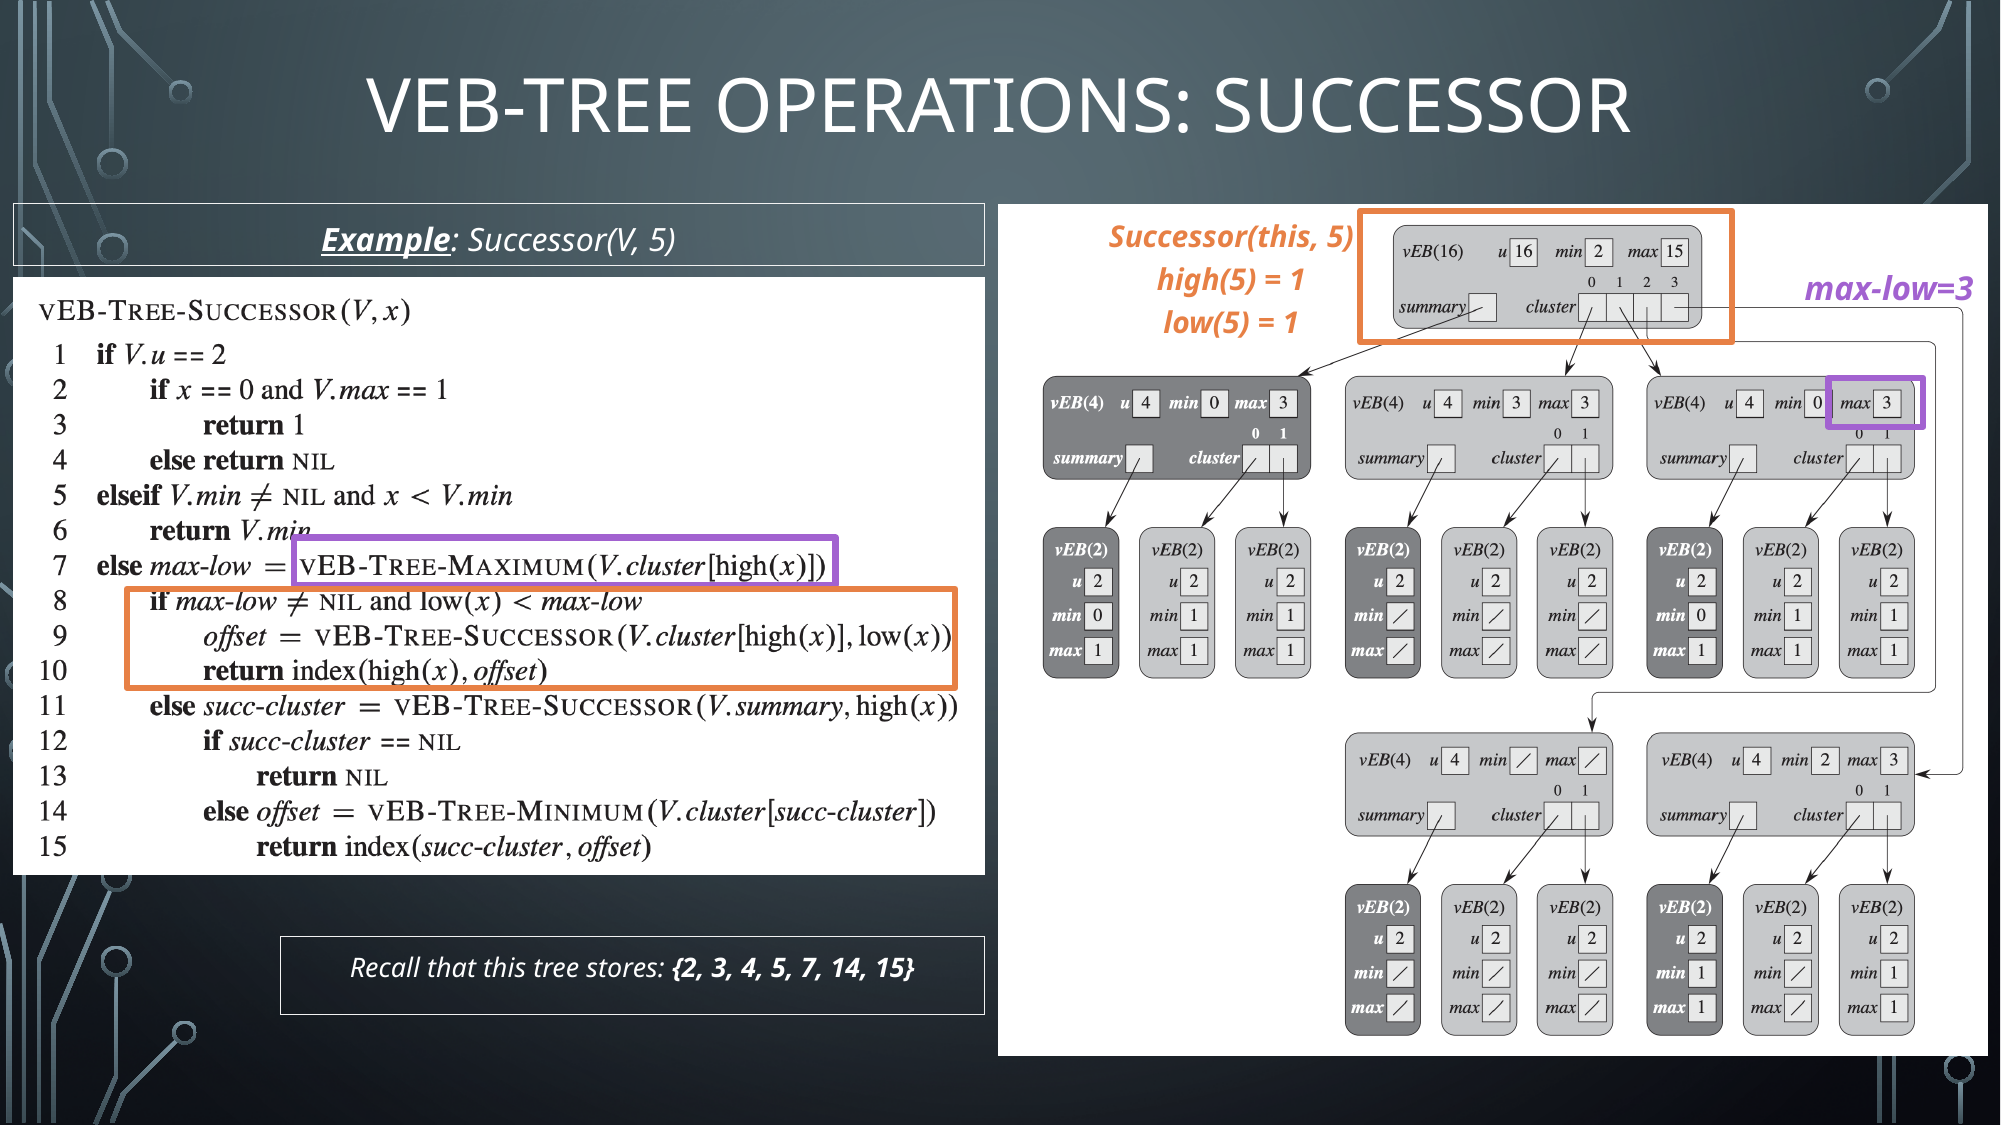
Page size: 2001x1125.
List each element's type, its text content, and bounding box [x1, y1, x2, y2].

text_box Example: Successor(V, 5) [13, 203, 985, 266]
picture [12, 277, 985, 875]
title VEB-Tree Operations: Successor [187, 37, 1813, 179]
picture [998, 203, 1989, 1056]
text_box Recall that this tree stores: {2, 3, 4, 5, 7, 14, 15} [280, 936, 985, 1015]
text_box max-low=3 [1989, 251, 2000, 316]
